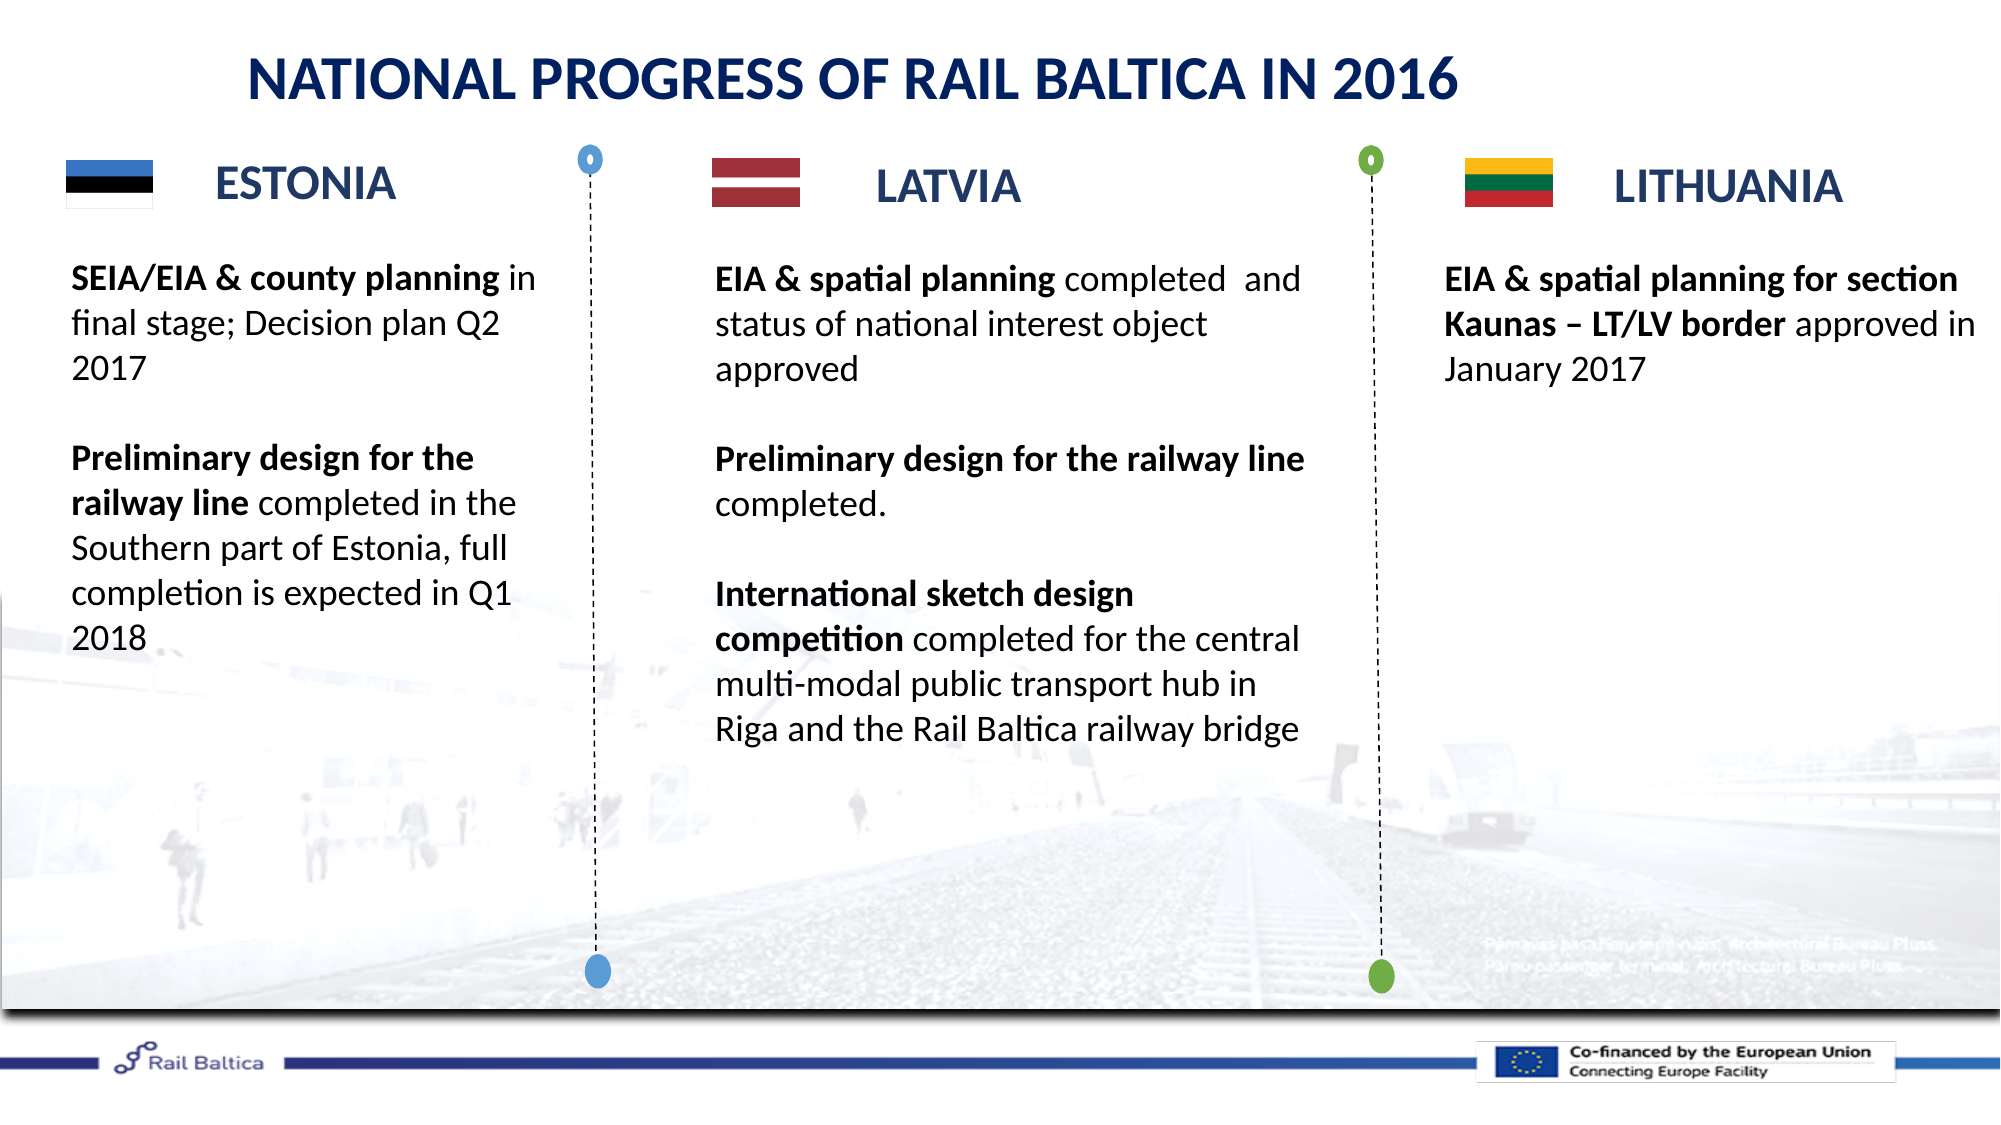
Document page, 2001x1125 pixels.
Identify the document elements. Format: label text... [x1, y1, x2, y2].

text_box SEIA/EIA & county planning in final stage; Decision plan Q2 2017 Preliminary design for the railway line completed in the Southern part of Estonia, full completion is expected in Q1 2018 [56, 245, 588, 590]
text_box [1371, 154, 1381, 960]
text_box LITHUANIA [1600, 144, 1872, 220]
text_box ESTONIA [200, 142, 472, 218]
text_box LATVIA [861, 144, 1133, 220]
text_box [581, 148, 600, 171]
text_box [590, 160, 596, 969]
text_box EIA & spatial planning completed and status of national interest object approved Preliminary design for the railway line completed. International sketch design competition completed for the central multi-modal public transport hub in Riga and the Rail Baltica railway bridge [700, 246, 1335, 590]
text_box NATIONAL PROGRESS OF RAIL BALTICA IN 2016 [0, 38, 1710, 143]
picture [0, 0, 2001, 1125]
text_box EIA & spatial planning for section Kaunas – LT/LV border approved in January 2017 [1429, 246, 2000, 397]
text_box [1362, 148, 1379, 172]
